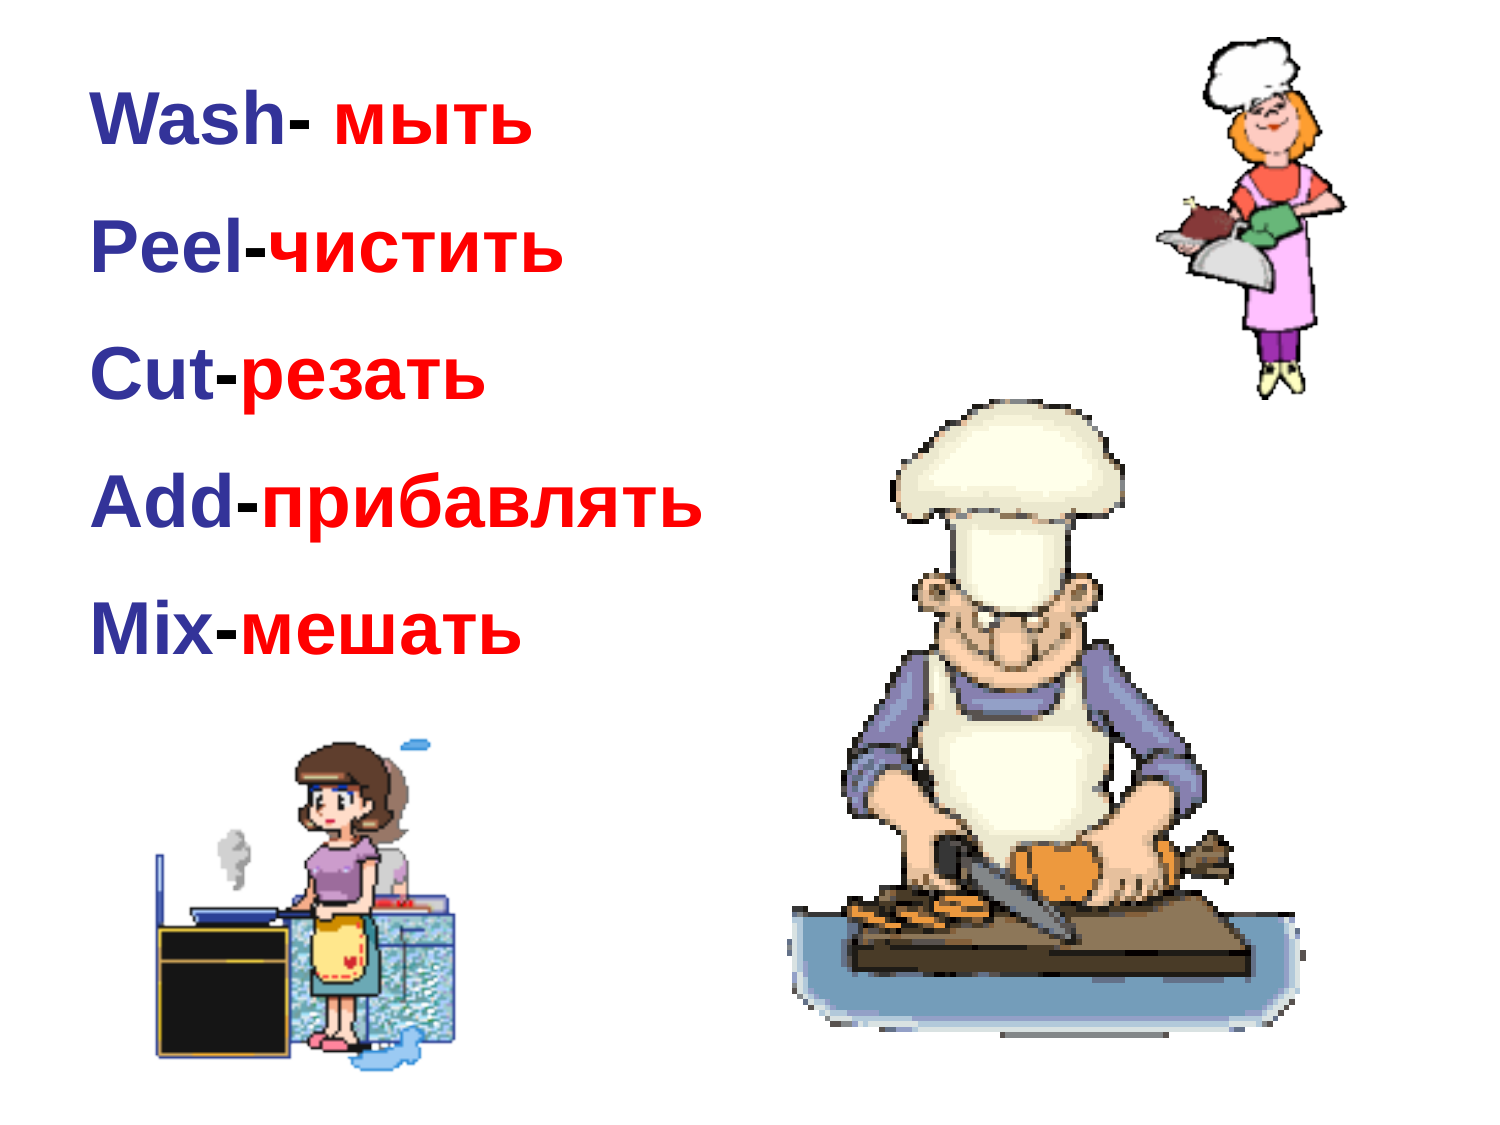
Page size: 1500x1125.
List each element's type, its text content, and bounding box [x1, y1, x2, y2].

picture [149, 724, 463, 1079]
picture [787, 37, 1471, 1038]
text_box Wash- мыть Peel-чистить Cut-резать Add-прибавлять Mix-мешать [75, 62, 800, 678]
